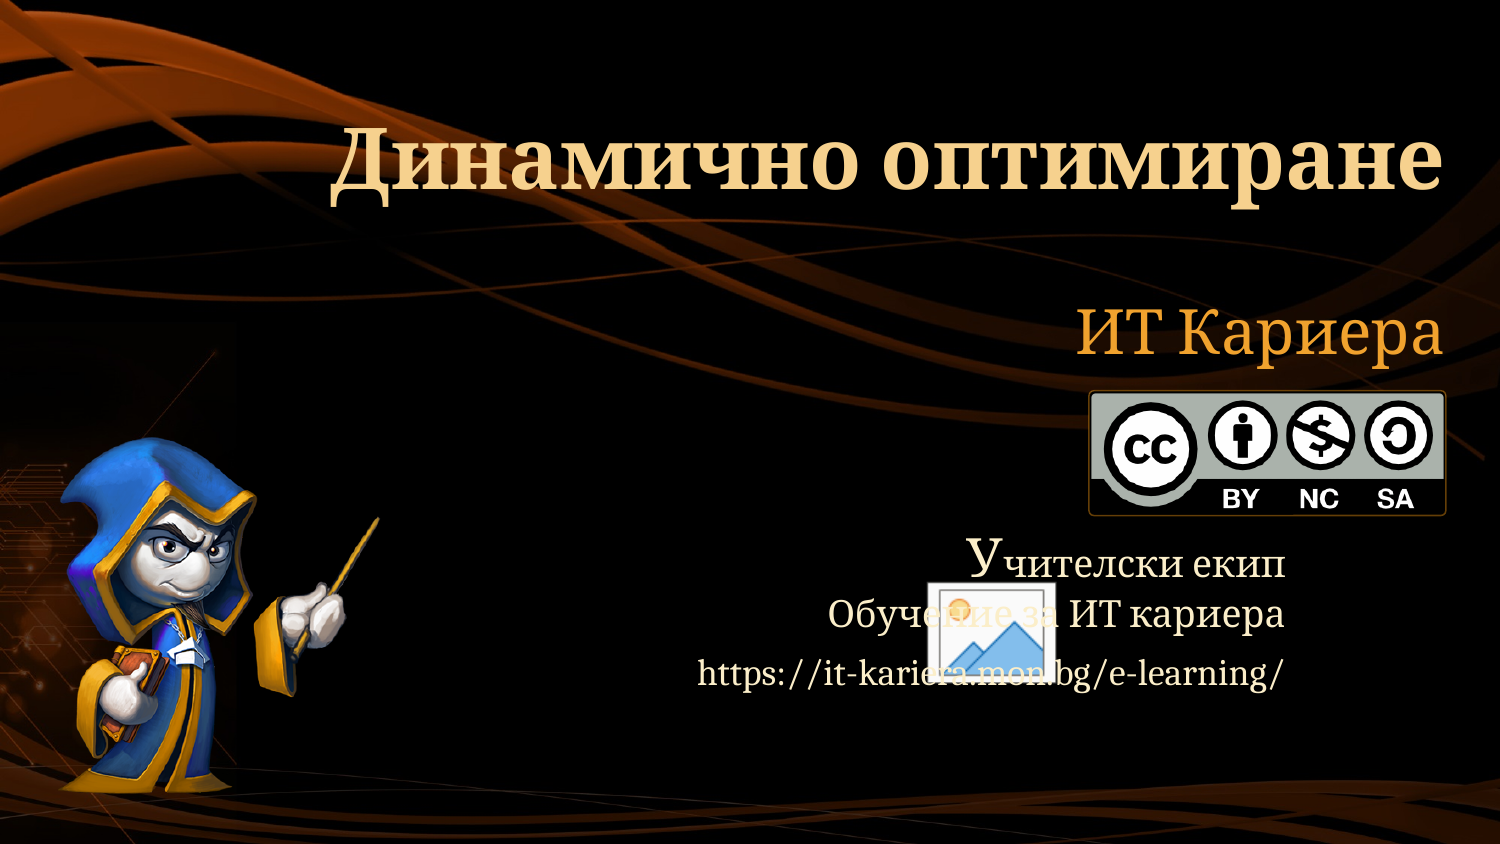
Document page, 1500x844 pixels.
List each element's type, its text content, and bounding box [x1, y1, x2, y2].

picture [0, 0, 1500, 844]
title Динамично оптимиране [93, 38, 1446, 285]
subtitle ИТ Кариера [537, 288, 1446, 505]
